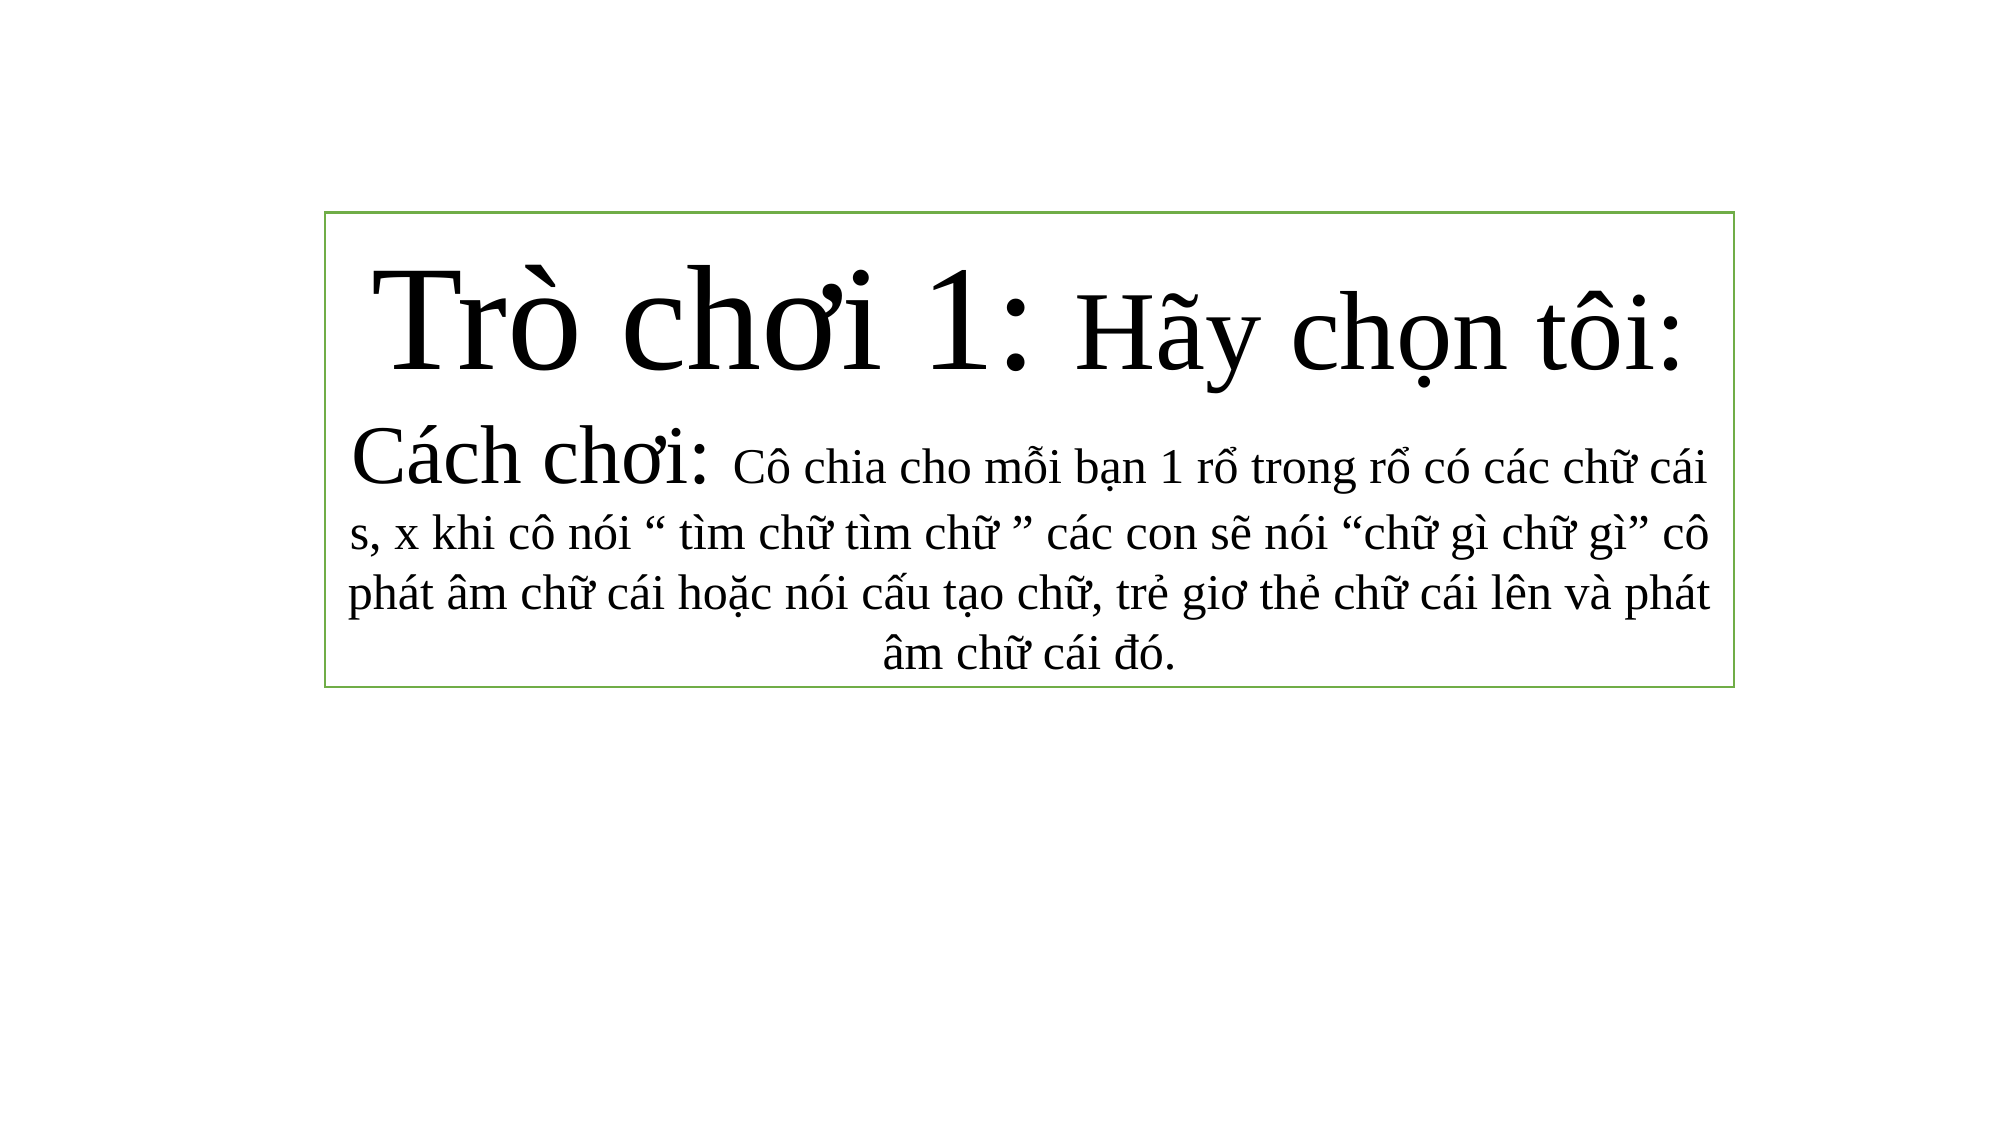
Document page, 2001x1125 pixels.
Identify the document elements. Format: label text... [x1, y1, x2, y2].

text_box Trò chơi 1: Hãy chọn tôi: Cách chơi: Cô chia cho mỗi bạn 1 rổ trong rổ có các chữ cái s, x khi cô nói “ tìm chữ tìm chữ ” các con sẽ nói “chữ gì chữ gì” cô phát âm chữ cái hoặc nói cấu tạo chữ, trẻ giơ thẻ chữ cái lên và phát âm chữ cái đó. [324, 211, 1735, 688]
